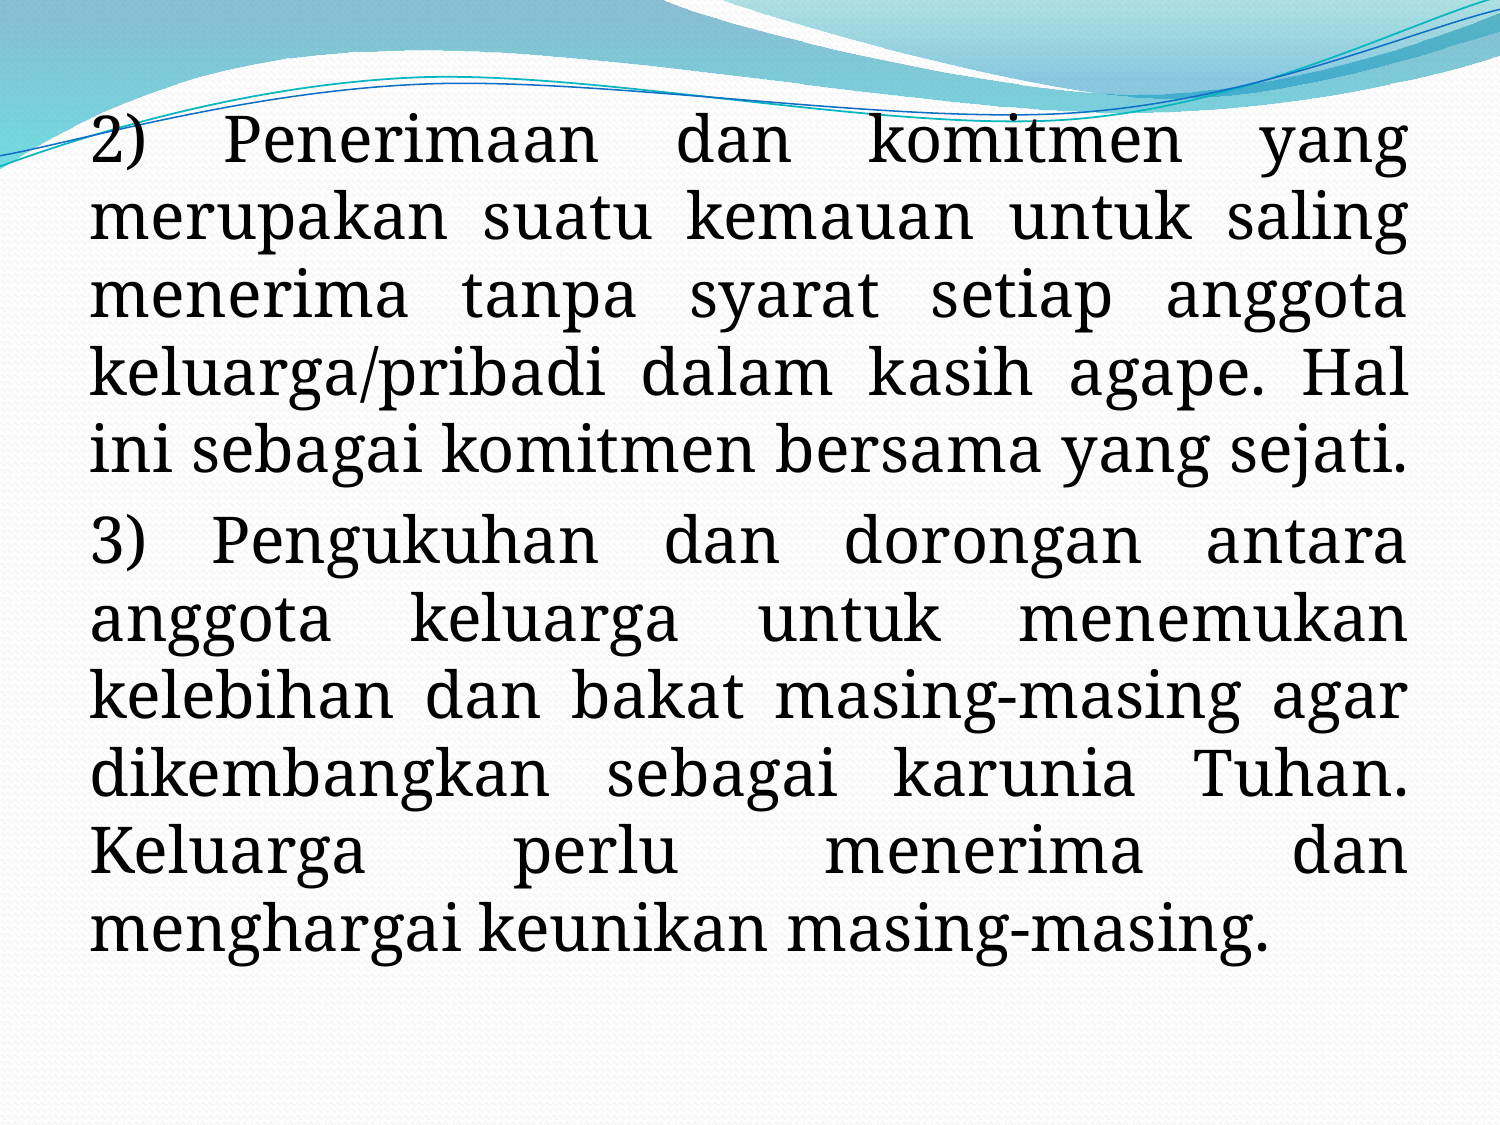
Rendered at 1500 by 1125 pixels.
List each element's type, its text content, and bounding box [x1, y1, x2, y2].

list 2) Penerimaan dan komitmen yang merupakan suatu kemauan untuk saling menerima tanpa syarat setiap anggota keluarga/pribadi dalam kasih agape. Hal ini sebagai komitmen bersama yang sejati. 3) Pengukuhan dan dorongan antara anggota keluarga untuk menemukan kelebihan dan bakat masing-masing agar dikembangkan sebagai karunia Tuhan. Keluarga perlu menerima dan menghargai keunikan masing-masing. [75, 90, 1425, 1038]
